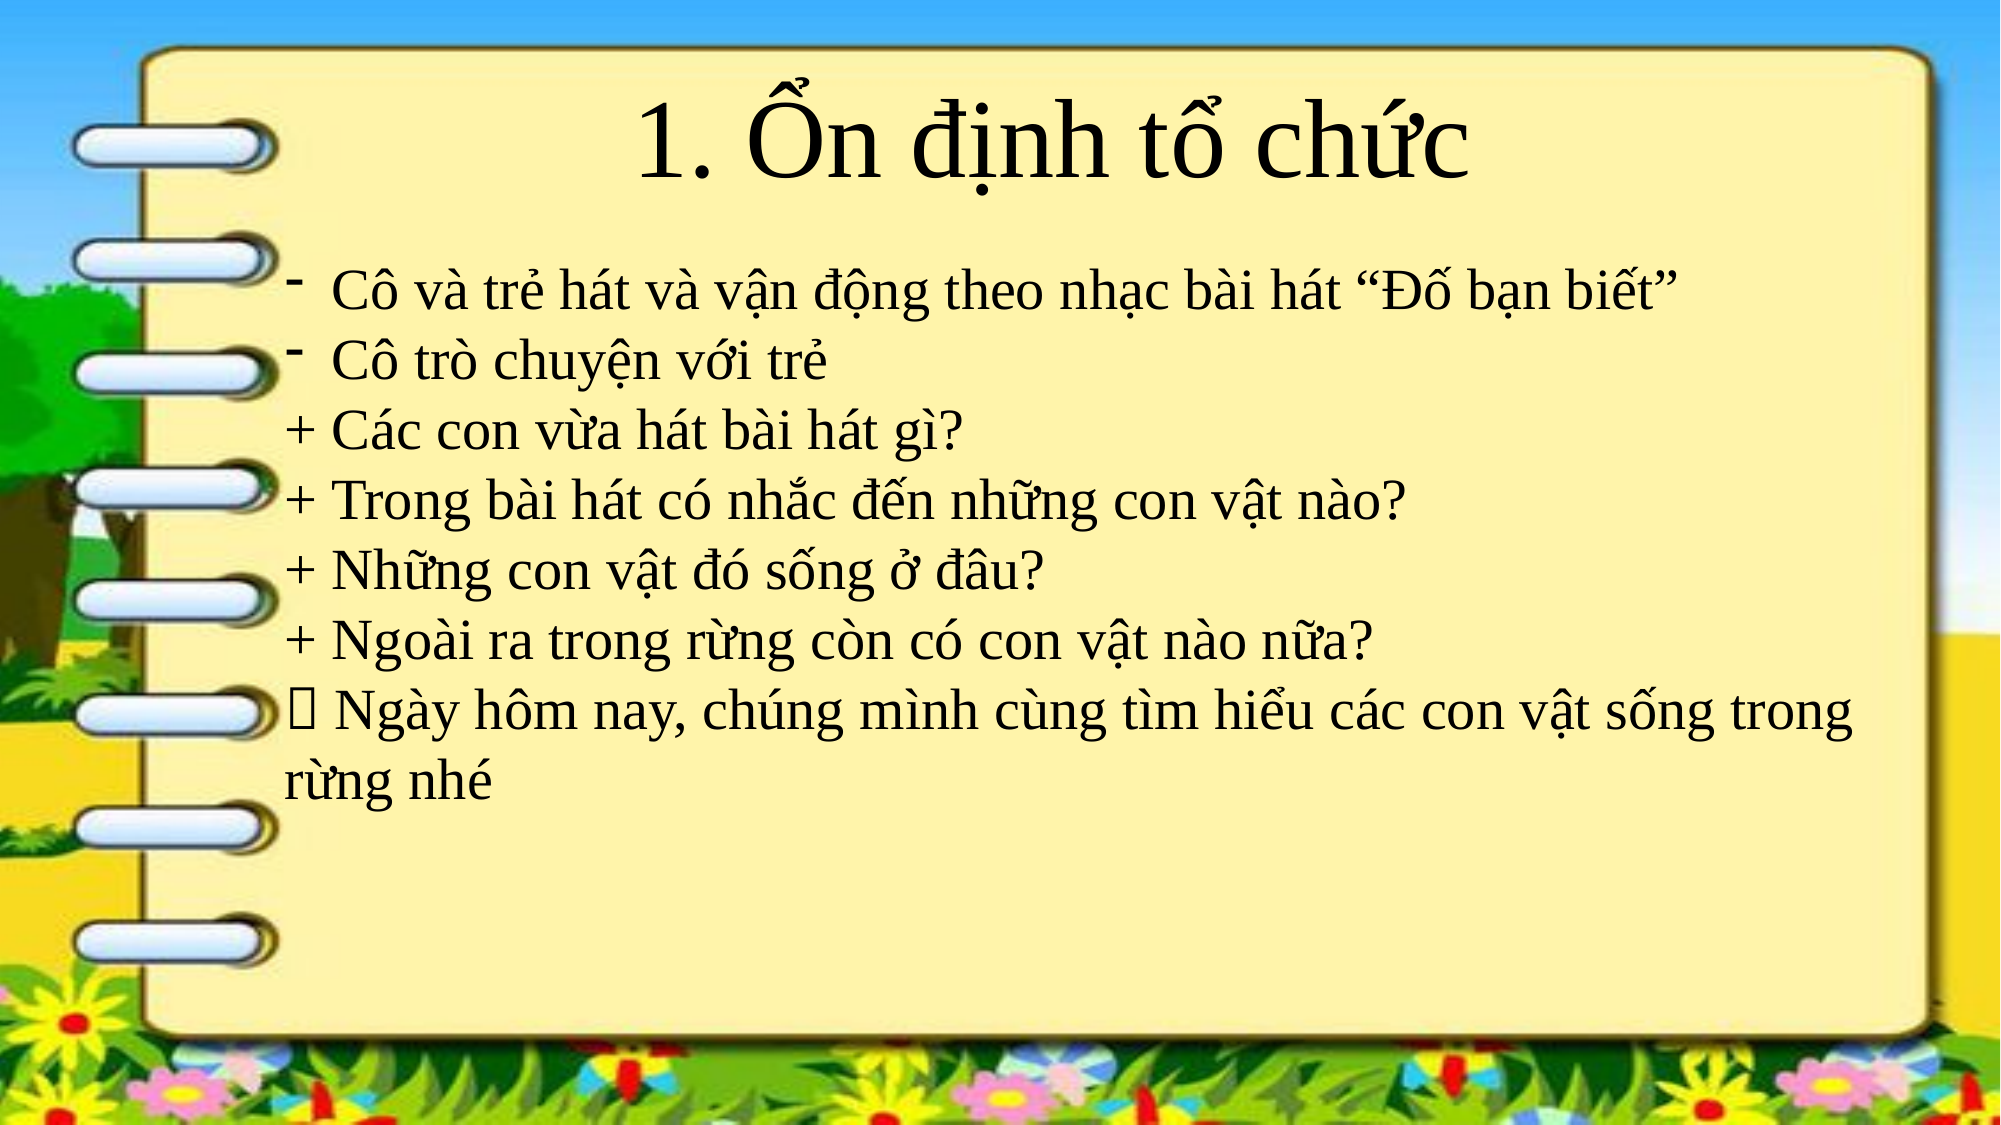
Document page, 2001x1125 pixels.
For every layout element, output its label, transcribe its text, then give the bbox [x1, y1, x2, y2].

picture [0, 0, 2001, 1125]
text_box 1. Ổn định tổ chức [617, 57, 1488, 208]
text_box Cô và trẻ hát và vận động theo nhạc bài hát “Đố bạn biết” Cô trò chuyện với trẻ + Các con vừa hát bài hát gì? + Trong bài hát có nhắc đến những con vật nào? + Những con vật đó sống ở đâu? + Ngoài ra trong rừng còn có con vật nào nữa?  Ngày hôm nay, chúng mình cùng tìm hiểu các con vật sống trong rừng nhé [270, 243, 1915, 819]
